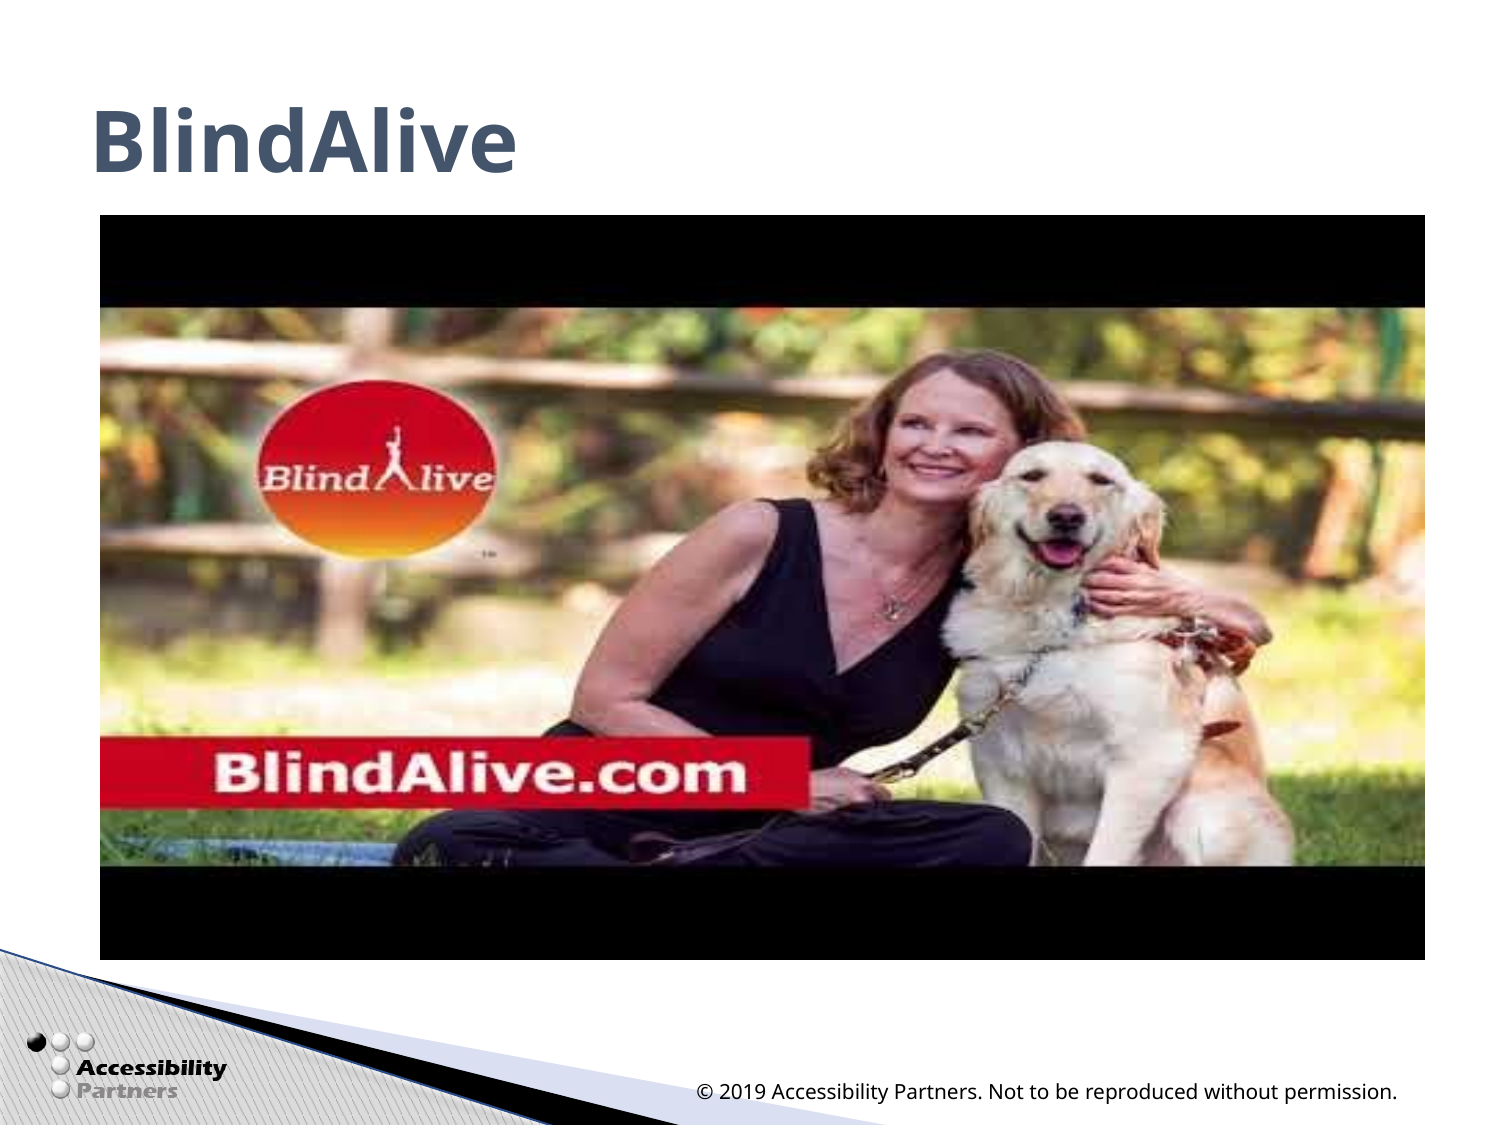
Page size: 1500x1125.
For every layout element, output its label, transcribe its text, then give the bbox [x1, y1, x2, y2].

footer © 2019 Accessibility Partners. Not to be reproduced without permission. [537, 1051, 1413, 1112]
picture [24, 1030, 229, 1100]
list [99, 214, 1426, 961]
title BlindAlive [75, 45, 1425, 233]
